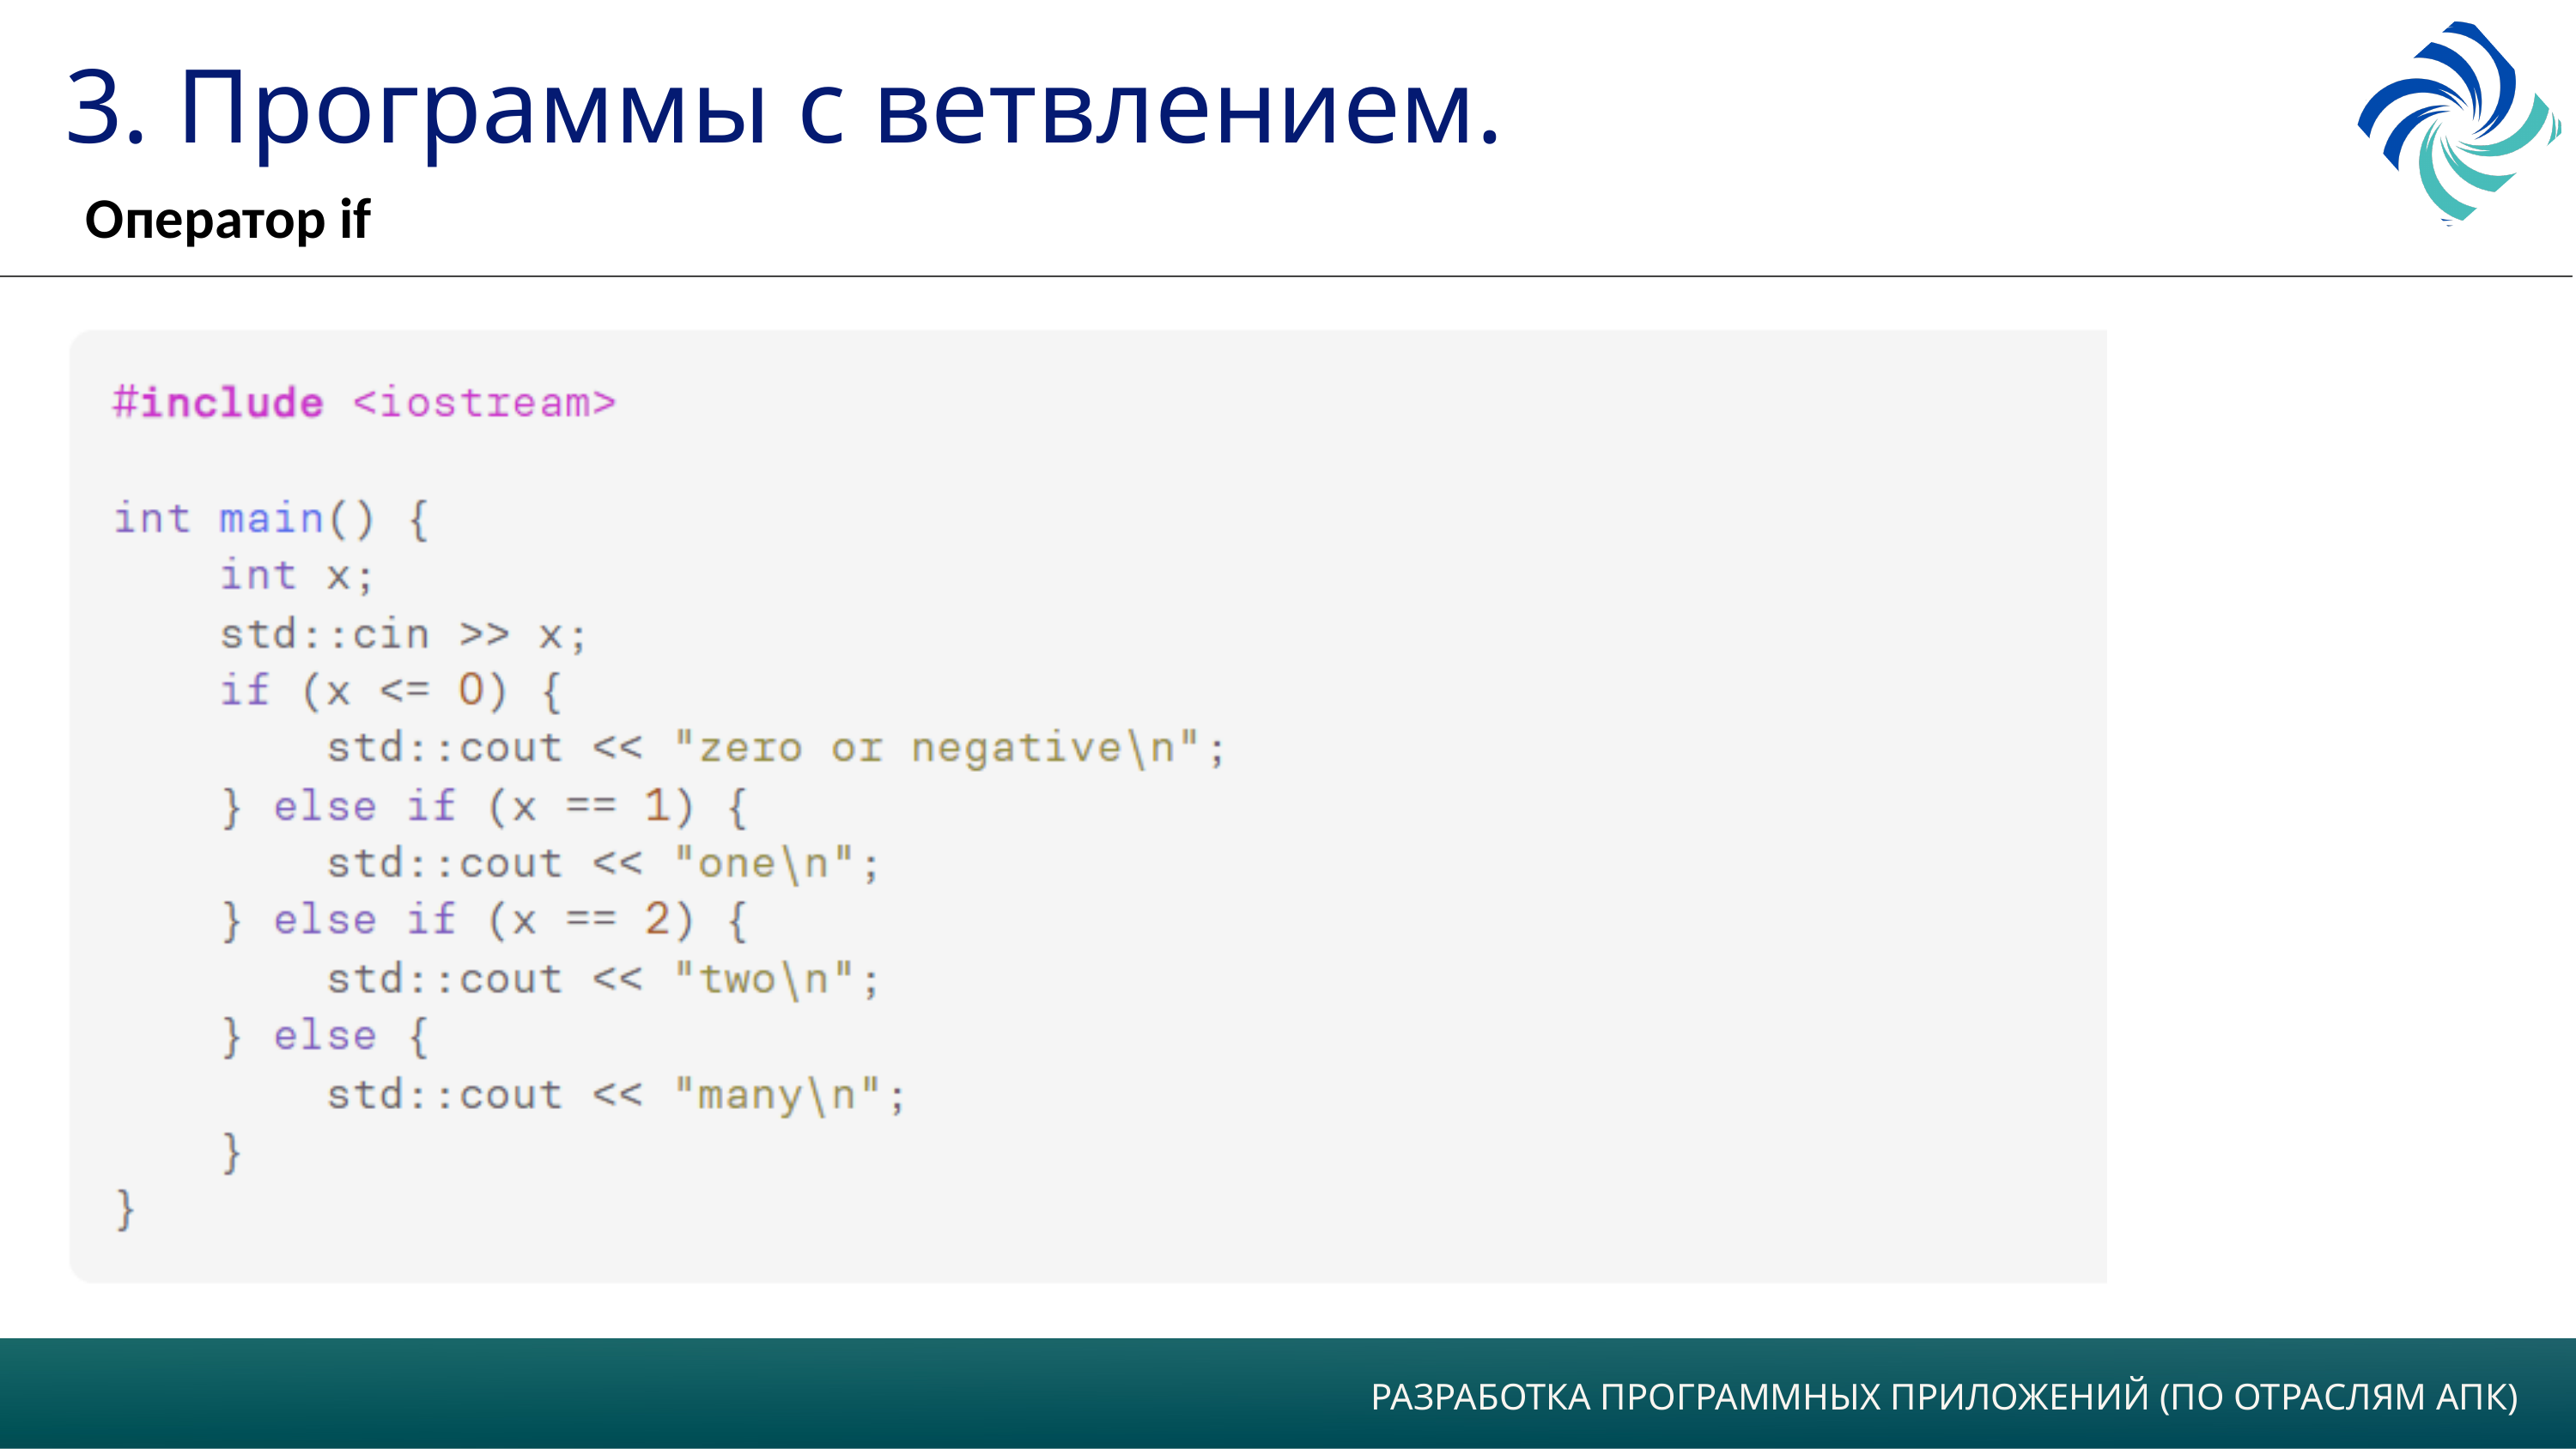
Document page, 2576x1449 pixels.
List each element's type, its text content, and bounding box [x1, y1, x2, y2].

text_box РАЗРАБОТКА ПРОГРАММНЫХ ПРИЛОЖЕНИЙ (ПО ОТРАСЛЯМ АПК) [829, 1367, 2518, 1417]
text_box [2348, 13, 2567, 231]
text_box [0, 1338, 2576, 1449]
picture [68, 321, 2108, 1297]
text_box 3. Программы с ветвлением. [64, 40, 2244, 163]
text_box Оператор if [85, 181, 2168, 251]
